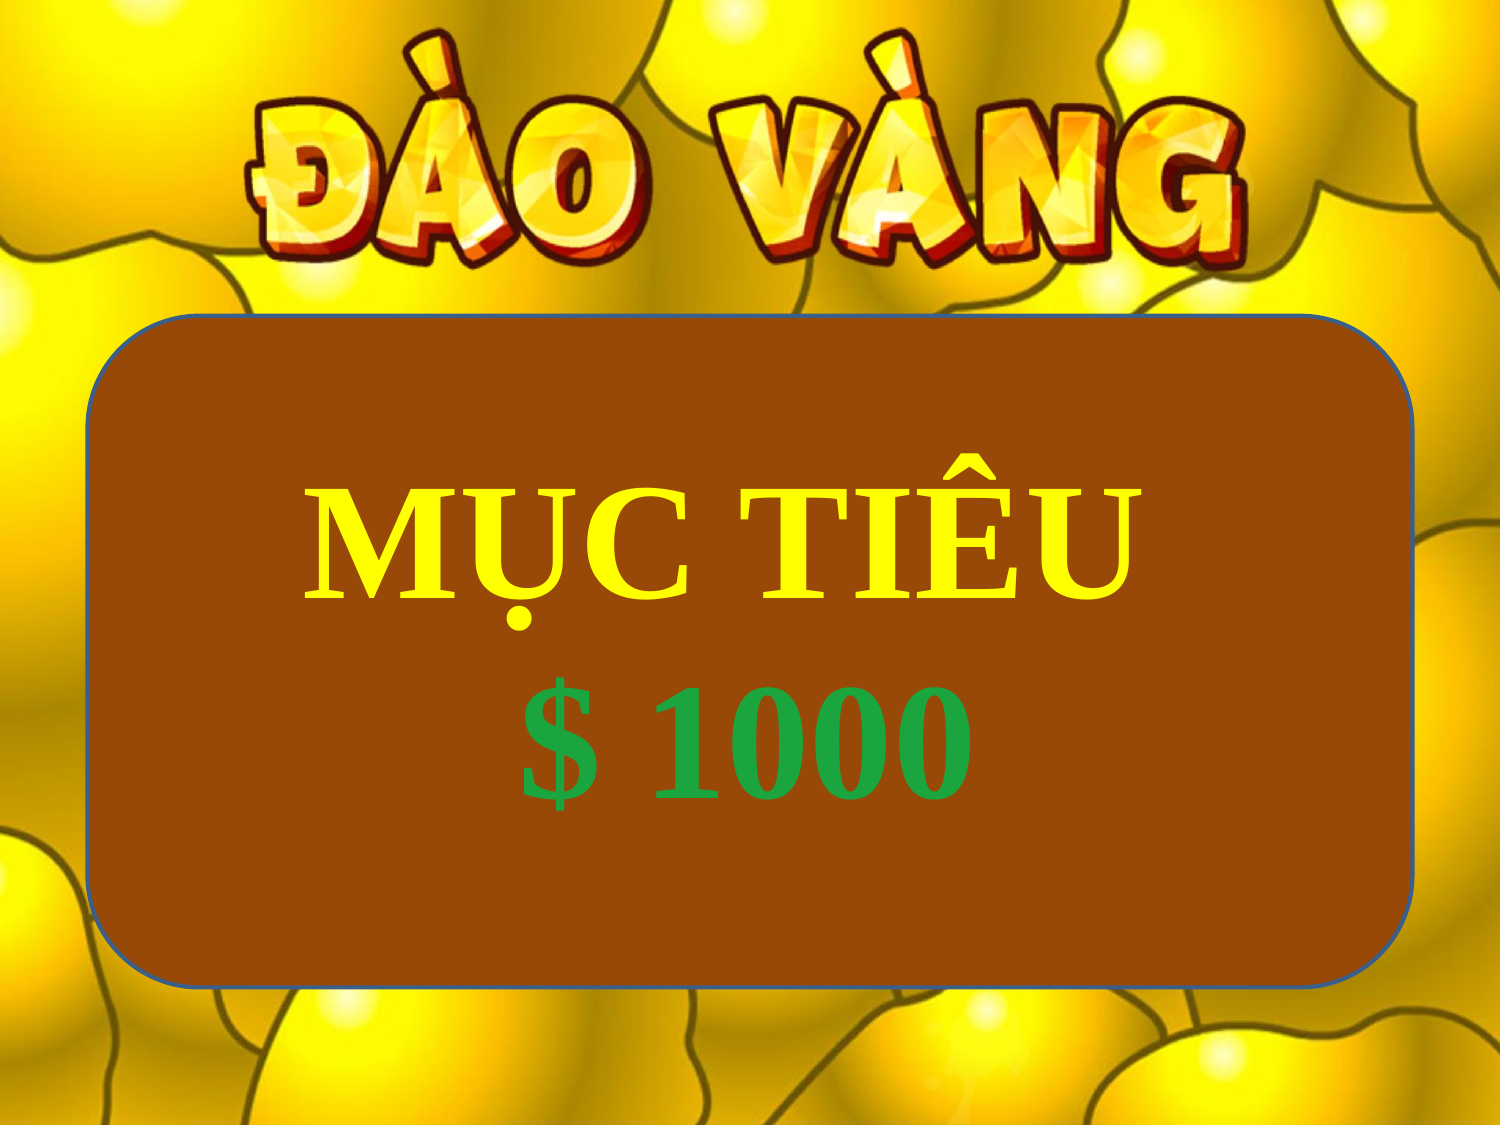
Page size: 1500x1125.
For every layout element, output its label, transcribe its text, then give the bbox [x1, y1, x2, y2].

picture [0, 0, 1500, 1125]
text_box [85, 313, 1415, 990]
text_box MỤC TIÊU $ 1000 [287, 424, 1250, 840]
